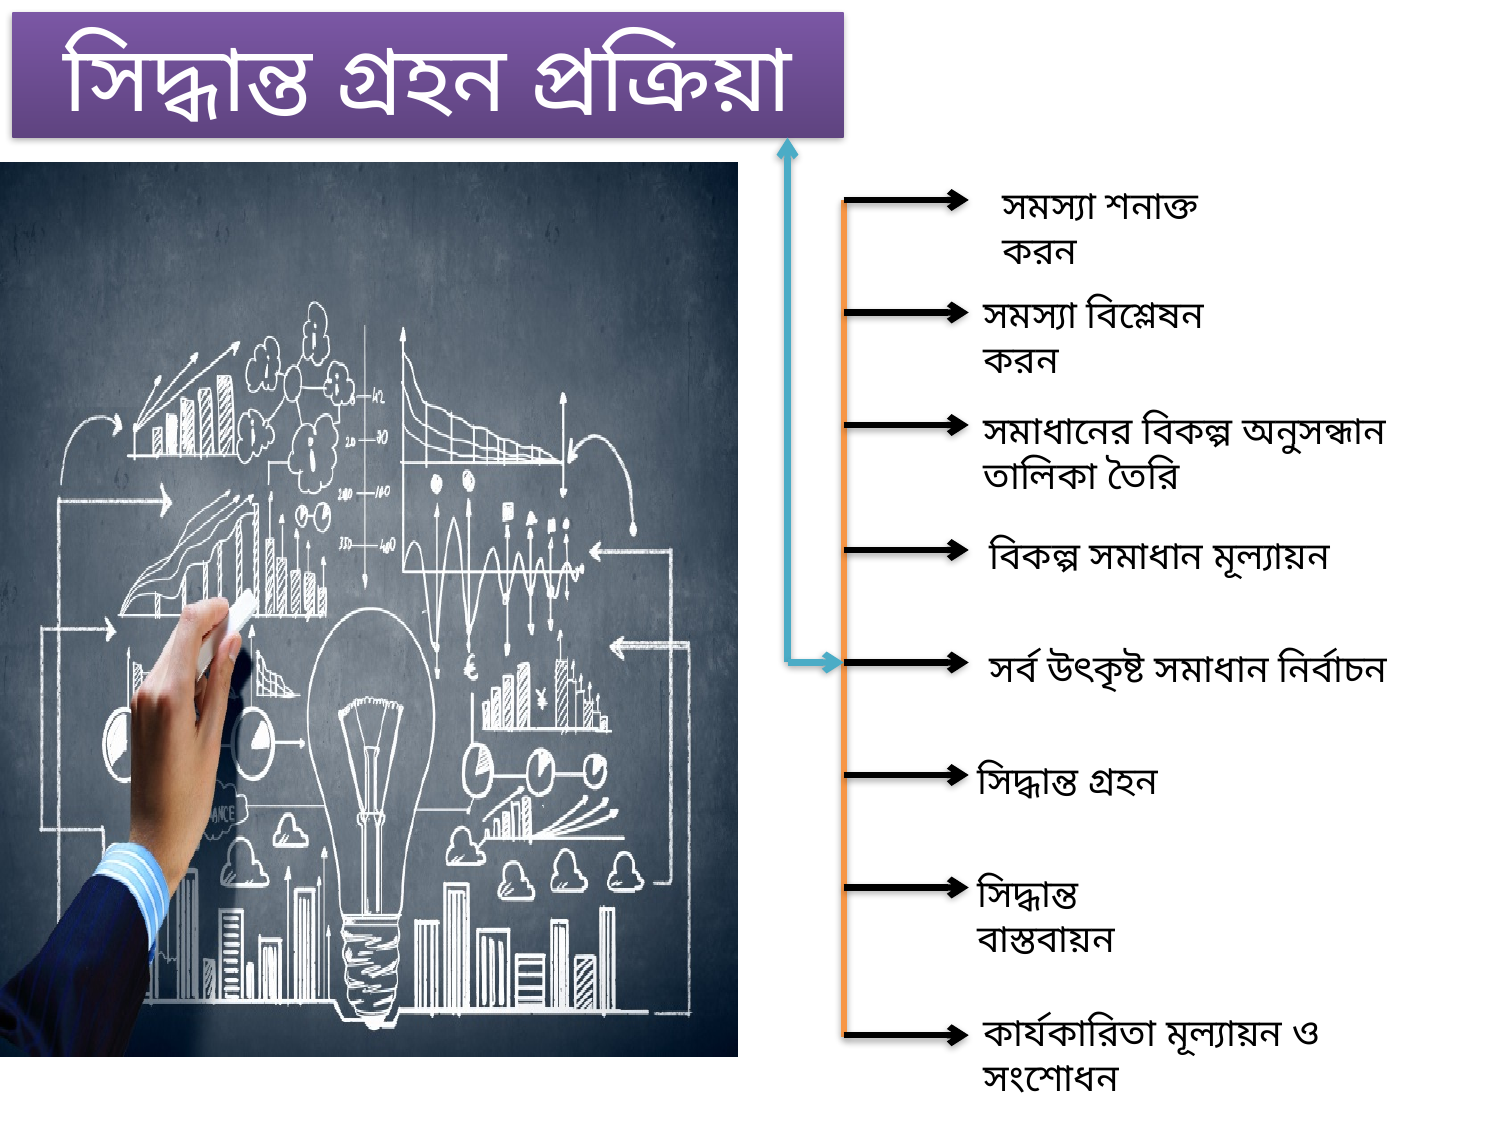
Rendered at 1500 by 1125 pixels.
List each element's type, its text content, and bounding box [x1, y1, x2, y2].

text_box সমাধানের বিকল্প অনুসন্ধান তালিকা তৈরি [968, 399, 1488, 505]
text_box সমস্যা বিশ্লেষন করন [968, 284, 1250, 389]
text_box সিদ্ধান্ত বাস্তবায়ন [962, 862, 1191, 968]
text_box সিদ্ধান্ত গ্রহন [962, 749, 1394, 810]
text_box কার্যকারিতা মূল্যায়ন ও সংশোধন [968, 1001, 1387, 1106]
picture [0, 162, 738, 1057]
text_box সমস্যা শনাক্ত করন [987, 174, 1244, 280]
text_box সর্ব উৎকৃষ্ট সমাধান নির্বাচন [975, 637, 1407, 698]
text_box সিদ্ধান্ত গ্রহন প্রক্রিয়া [12, 12, 844, 138]
text_box বিকল্প সমাধান মূল্যায়ন [975, 524, 1407, 585]
